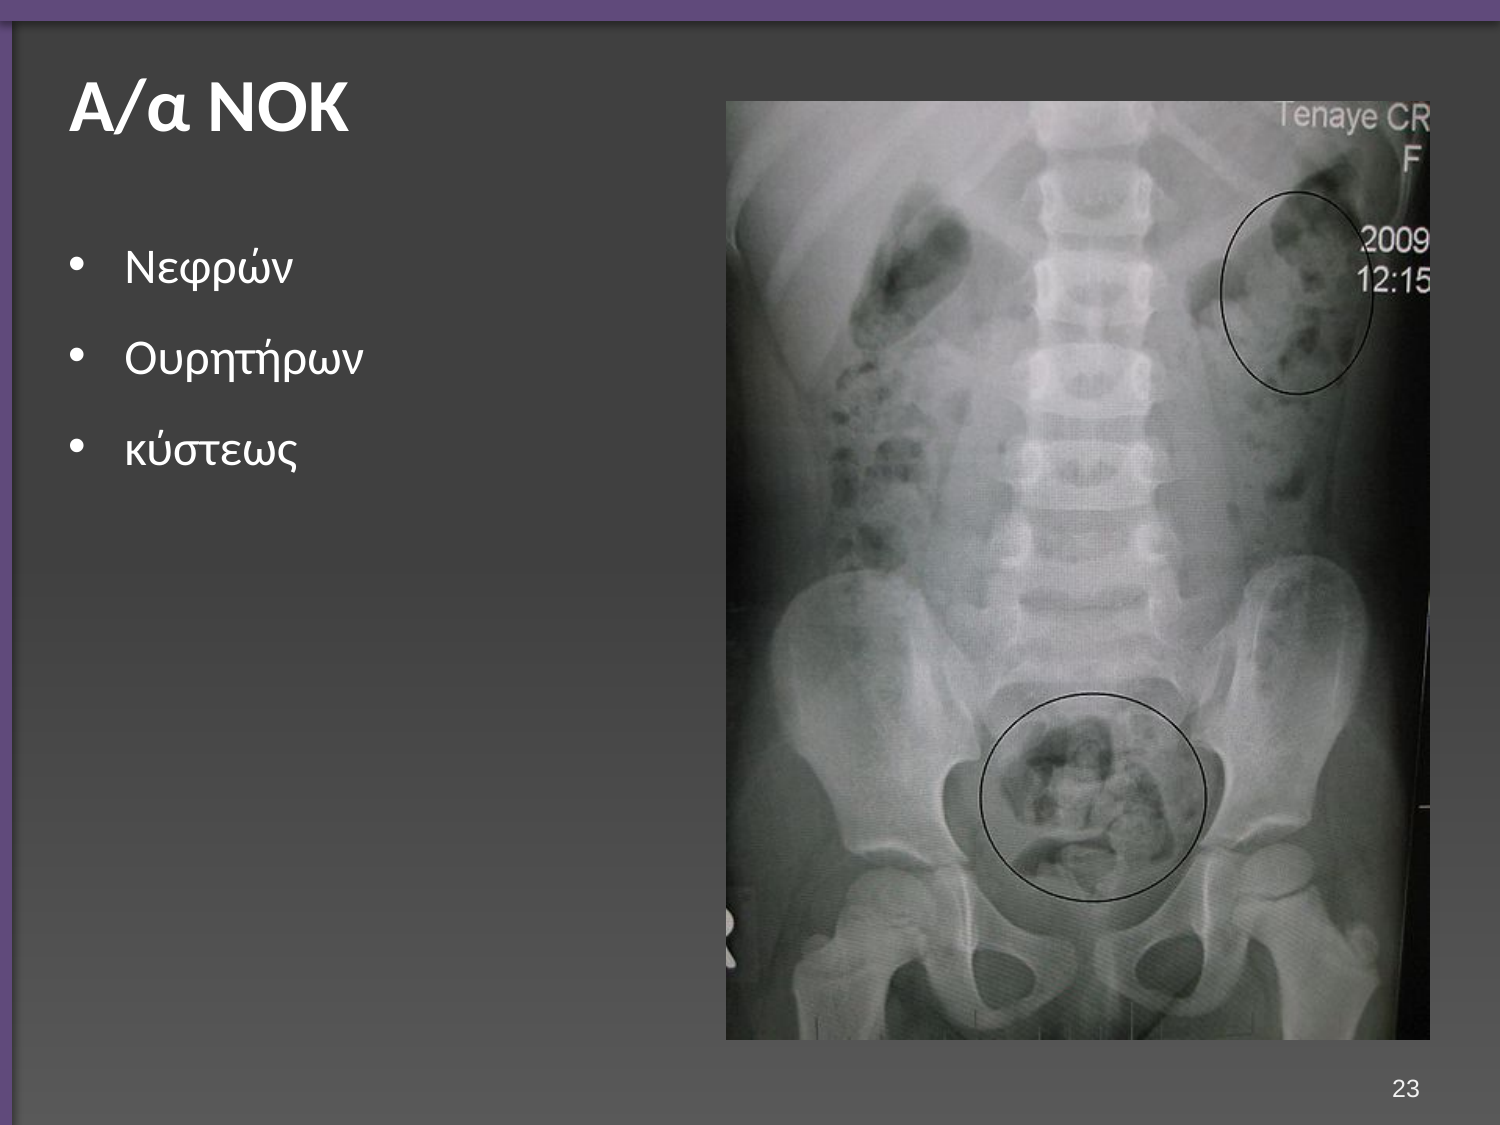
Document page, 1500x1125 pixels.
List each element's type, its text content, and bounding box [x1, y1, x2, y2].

list Νεφρών Ουρητήρων κύστεως [53, 219, 1436, 1083]
slide_number 22 [1085, 1057, 1436, 1118]
title Α/α ΝΟΚ [10, 19, 1500, 185]
picture [725, 101, 1430, 1040]
